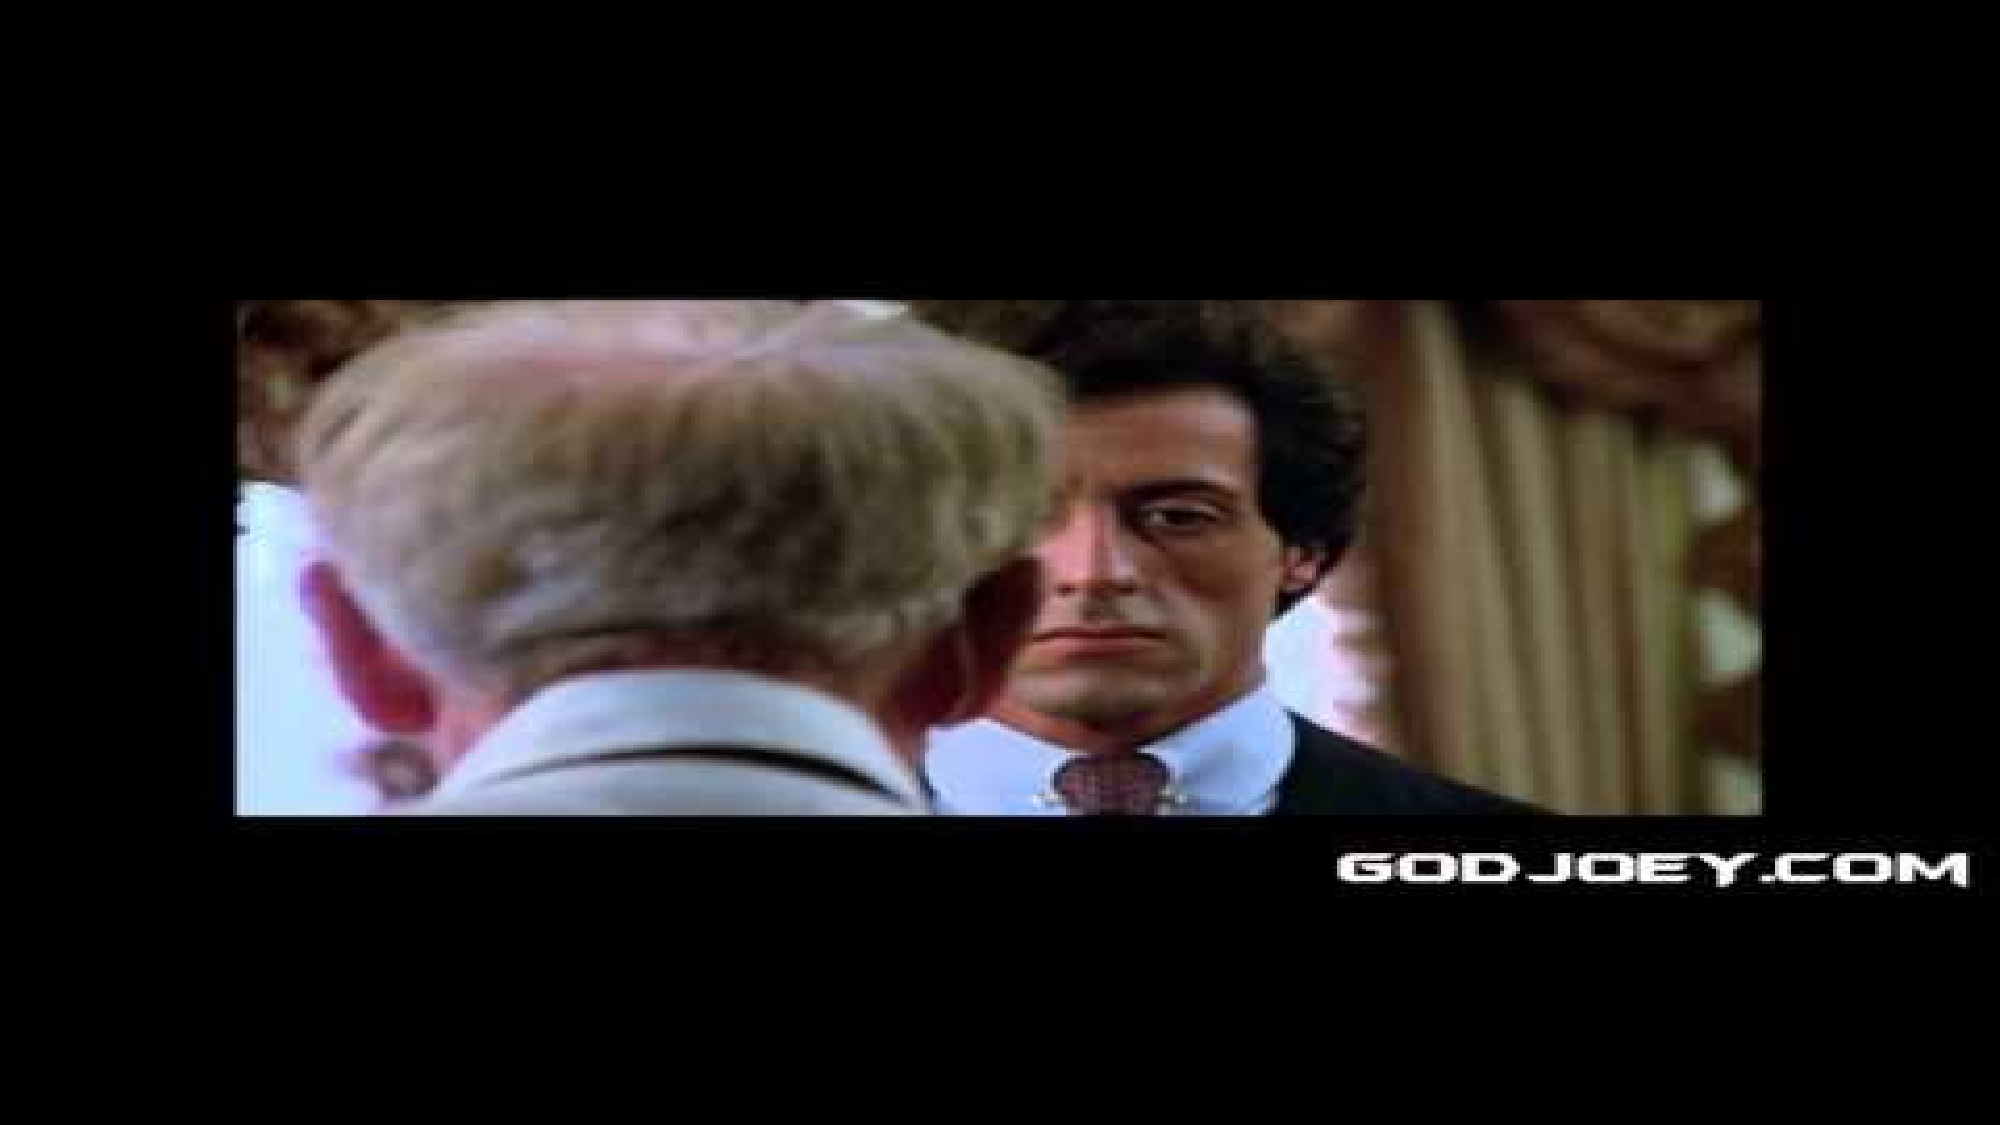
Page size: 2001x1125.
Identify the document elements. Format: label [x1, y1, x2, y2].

text_box [0, 93, 2000, 1022]
